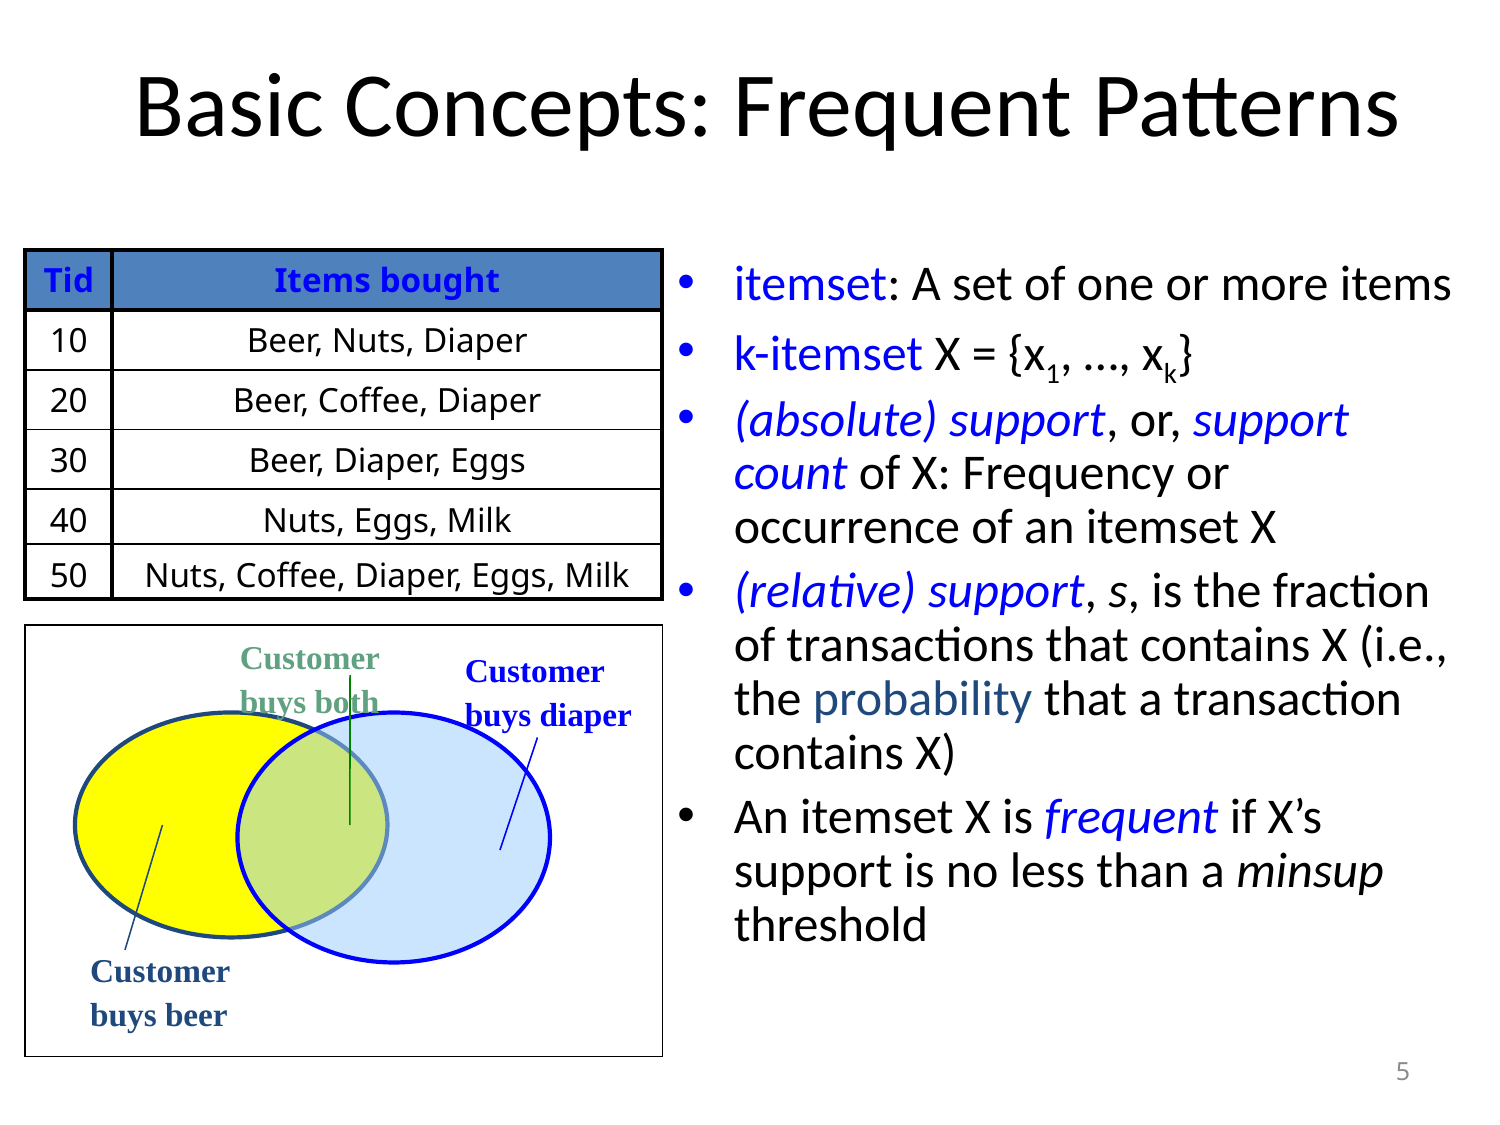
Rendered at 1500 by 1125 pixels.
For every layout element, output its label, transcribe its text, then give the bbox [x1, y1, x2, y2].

table_cell 40 [27, 490, 110, 543]
title Basic Concepts: Frequent Patterns [112, 37, 1425, 163]
slide_number 5 [1074, 1042, 1425, 1103]
table_cell 30 [27, 430, 110, 488]
table_header Items bought [114, 252, 660, 308]
table_cell Beer, Nuts, Diaper [114, 312, 660, 369]
table_cell Nuts, Eggs, Milk [114, 490, 660, 543]
table_cell Nuts, Coffee, Diaper, Eggs, Milk [114, 545, 660, 597]
table_cell 20 [27, 371, 110, 429]
table_cell Beer, Coffee, Diaper [114, 371, 660, 429]
table_cell 10 [27, 312, 110, 369]
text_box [24, 624, 663, 1057]
list itemset: A set of one or more items k-itemset X = {x1, …, xk} (absolute) support, or, support count of X: Frequency or occurrence of an itemset X (relative) support, s, is the fraction of transactions that contains X (i.e., the probability that a transaction contains X) An itemset X is frequent if X’s support is no less than a minsup threshold [662, 249, 1475, 1063]
table_cell Beer, Diaper, Eggs [114, 430, 660, 488]
table_cell 50 [27, 545, 110, 597]
table_header Tid [27, 252, 110, 308]
